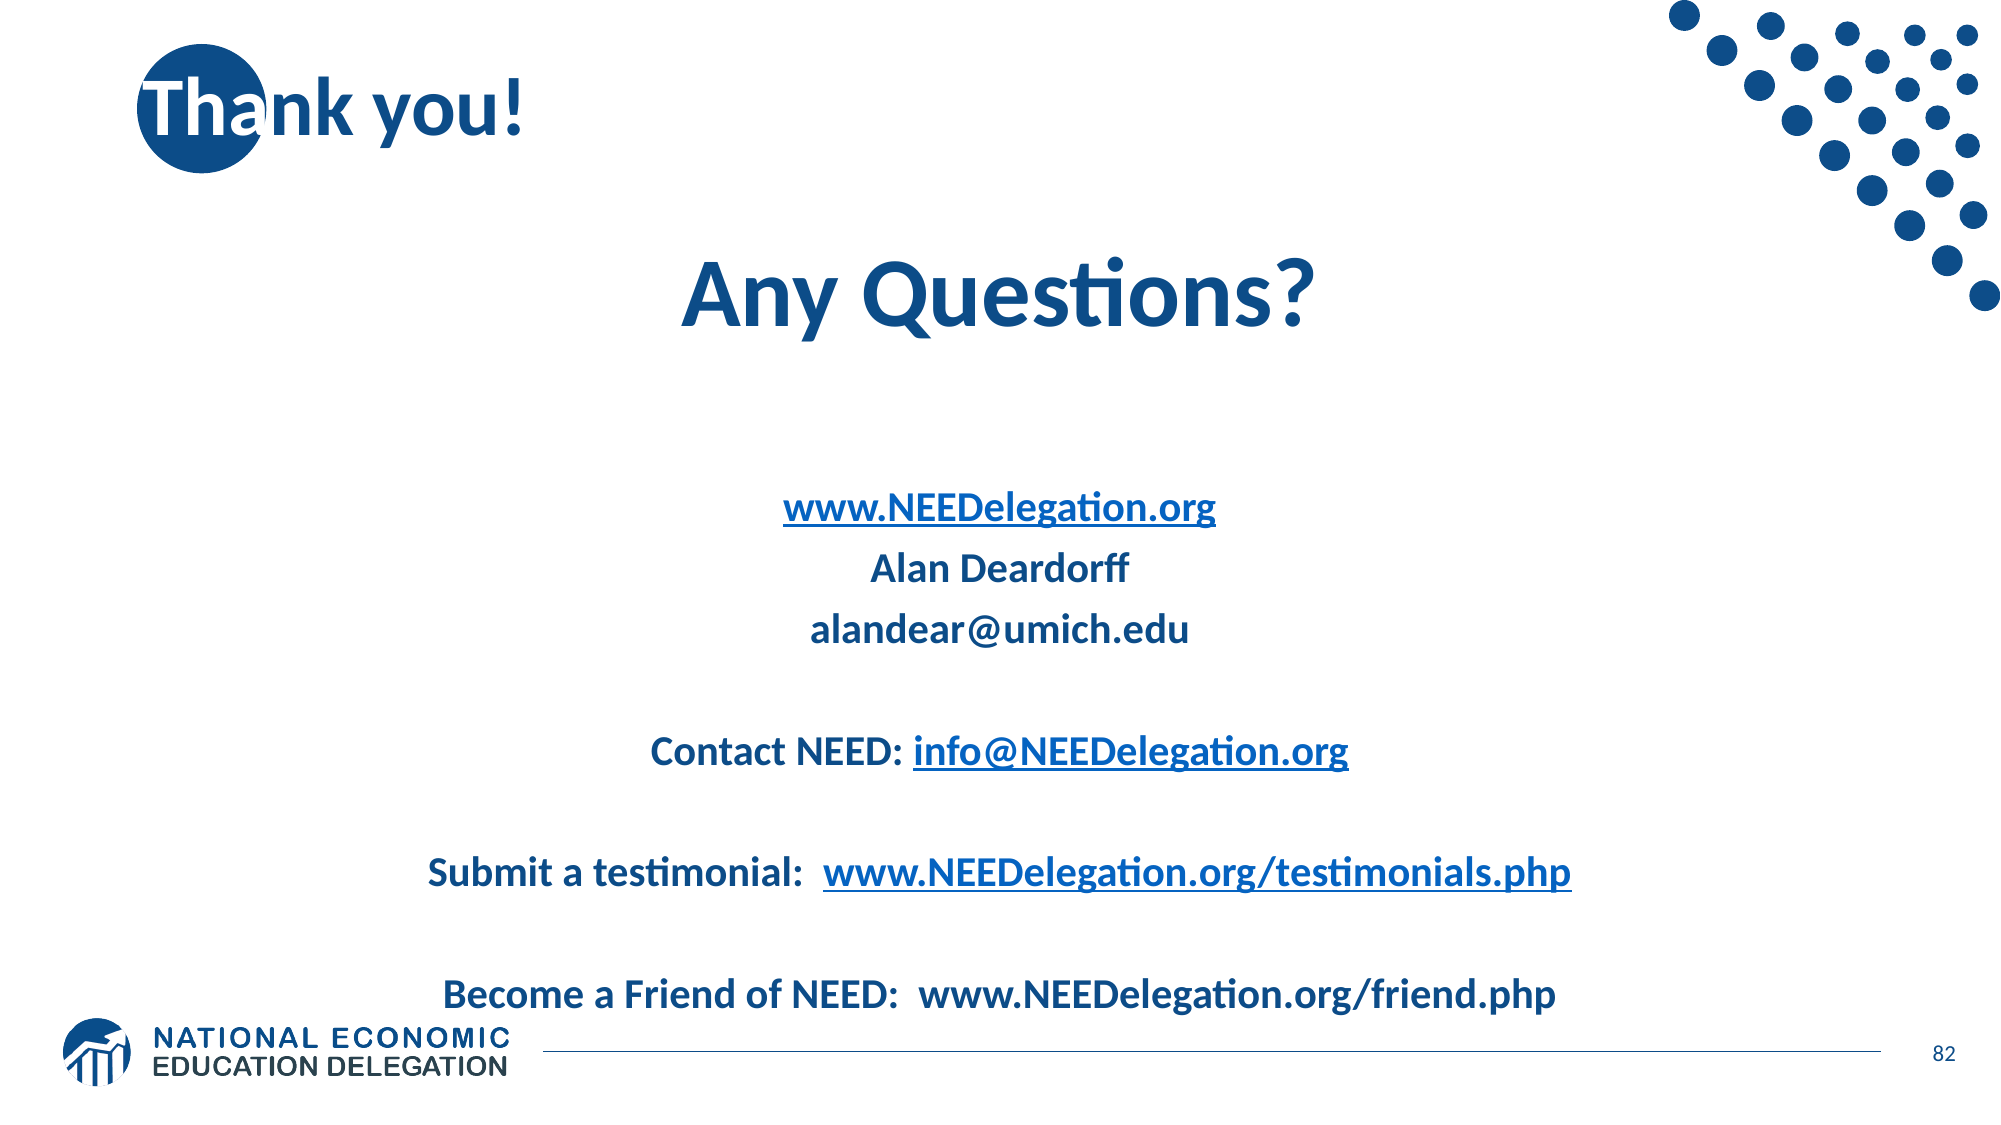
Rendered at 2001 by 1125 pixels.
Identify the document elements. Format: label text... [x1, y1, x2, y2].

title Thank you! [108, 0, 1834, 218]
slide_number 82 [1521, 1022, 1972, 1082]
picture [55, 1013, 520, 1091]
list Any Questions? www.NEEDelegation.org Alan Deardorff alandear@umich.edu Contact NEED: info@NEEDelegation.org Submit a testimonial: www.NEEDelegation.org/testimonials.php Become a Friend of NEED: www.NEEDelegation.org/friend.php [137, 108, 1863, 1032]
